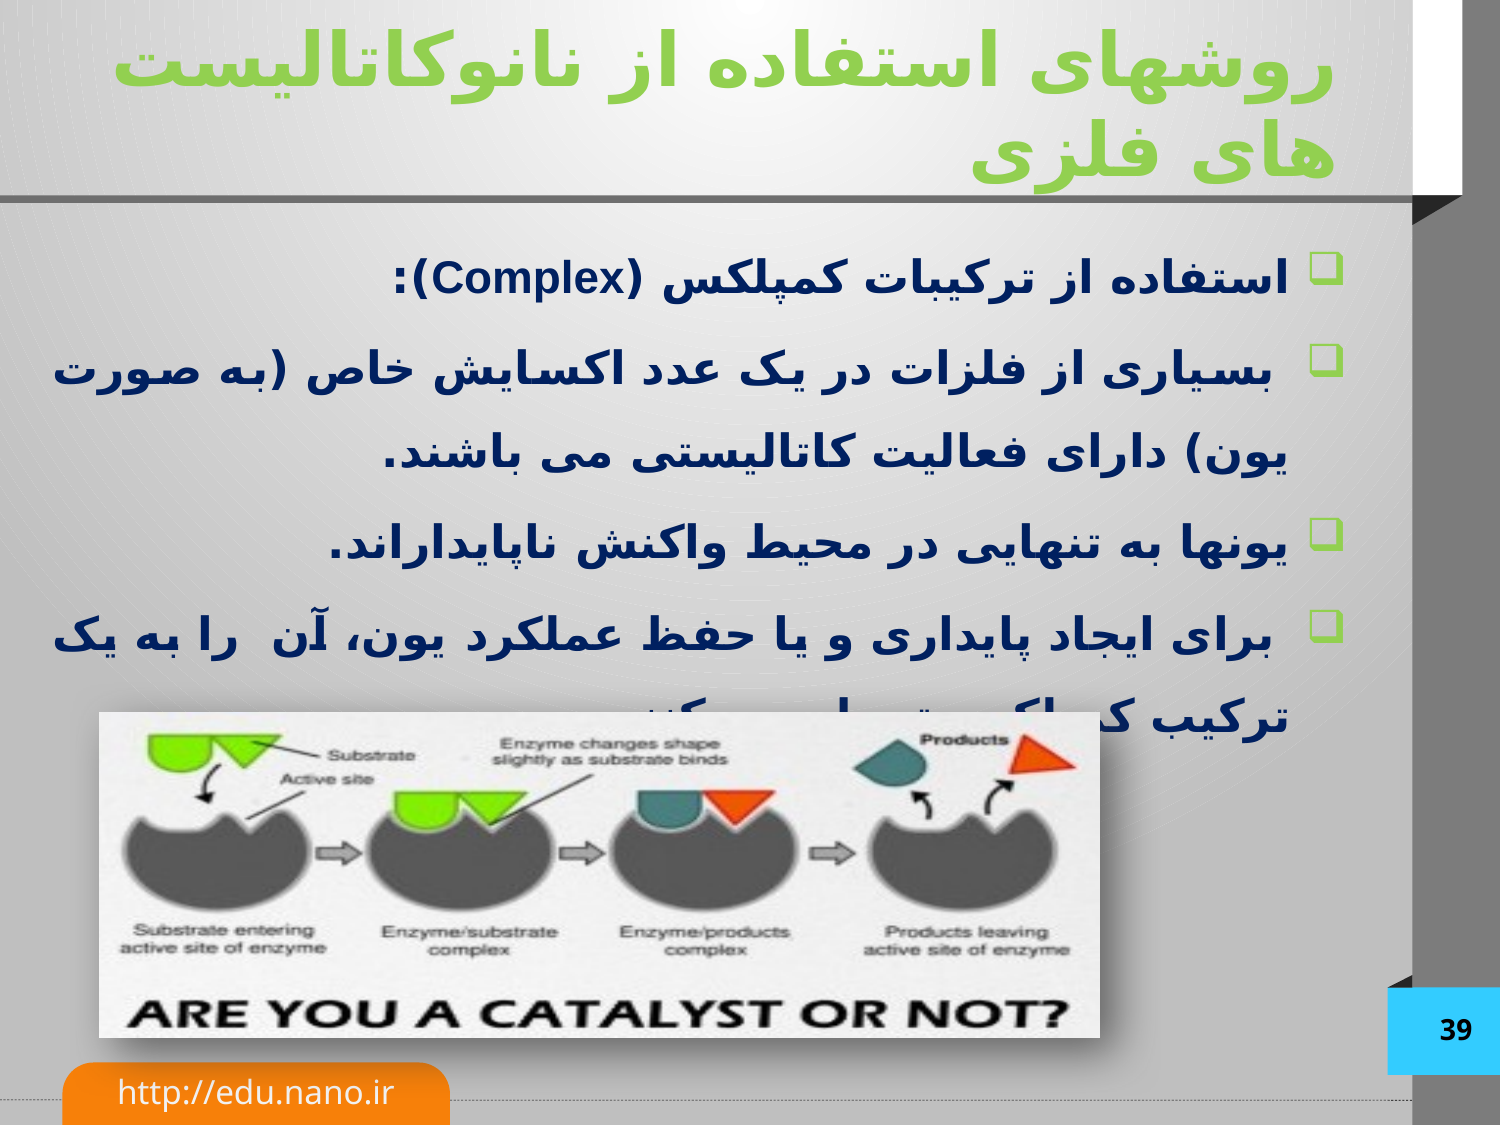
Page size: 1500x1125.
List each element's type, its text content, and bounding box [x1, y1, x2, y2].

title روشهای استفاده از نانوکاتالیست های فلزی [37, 26, 1413, 177]
slide_number 39 [1412, 992, 1500, 1068]
list استفاده از ترکیبات کمپلکس (Complex): بسیاری از فلزات در یک عدد اکسایش خاص (به صورت یون) دارای فعالیت کاتالیستی می باشند. یونها به تنهایی در محیط واکنش ناپایداراند. برای ایجاد پایداری و یا حفظ عملکرد یون، آن را به یک ترکیب کمپلکس تبدیل می کنند. [37, 212, 1363, 1063]
picture [99, 712, 1101, 1038]
